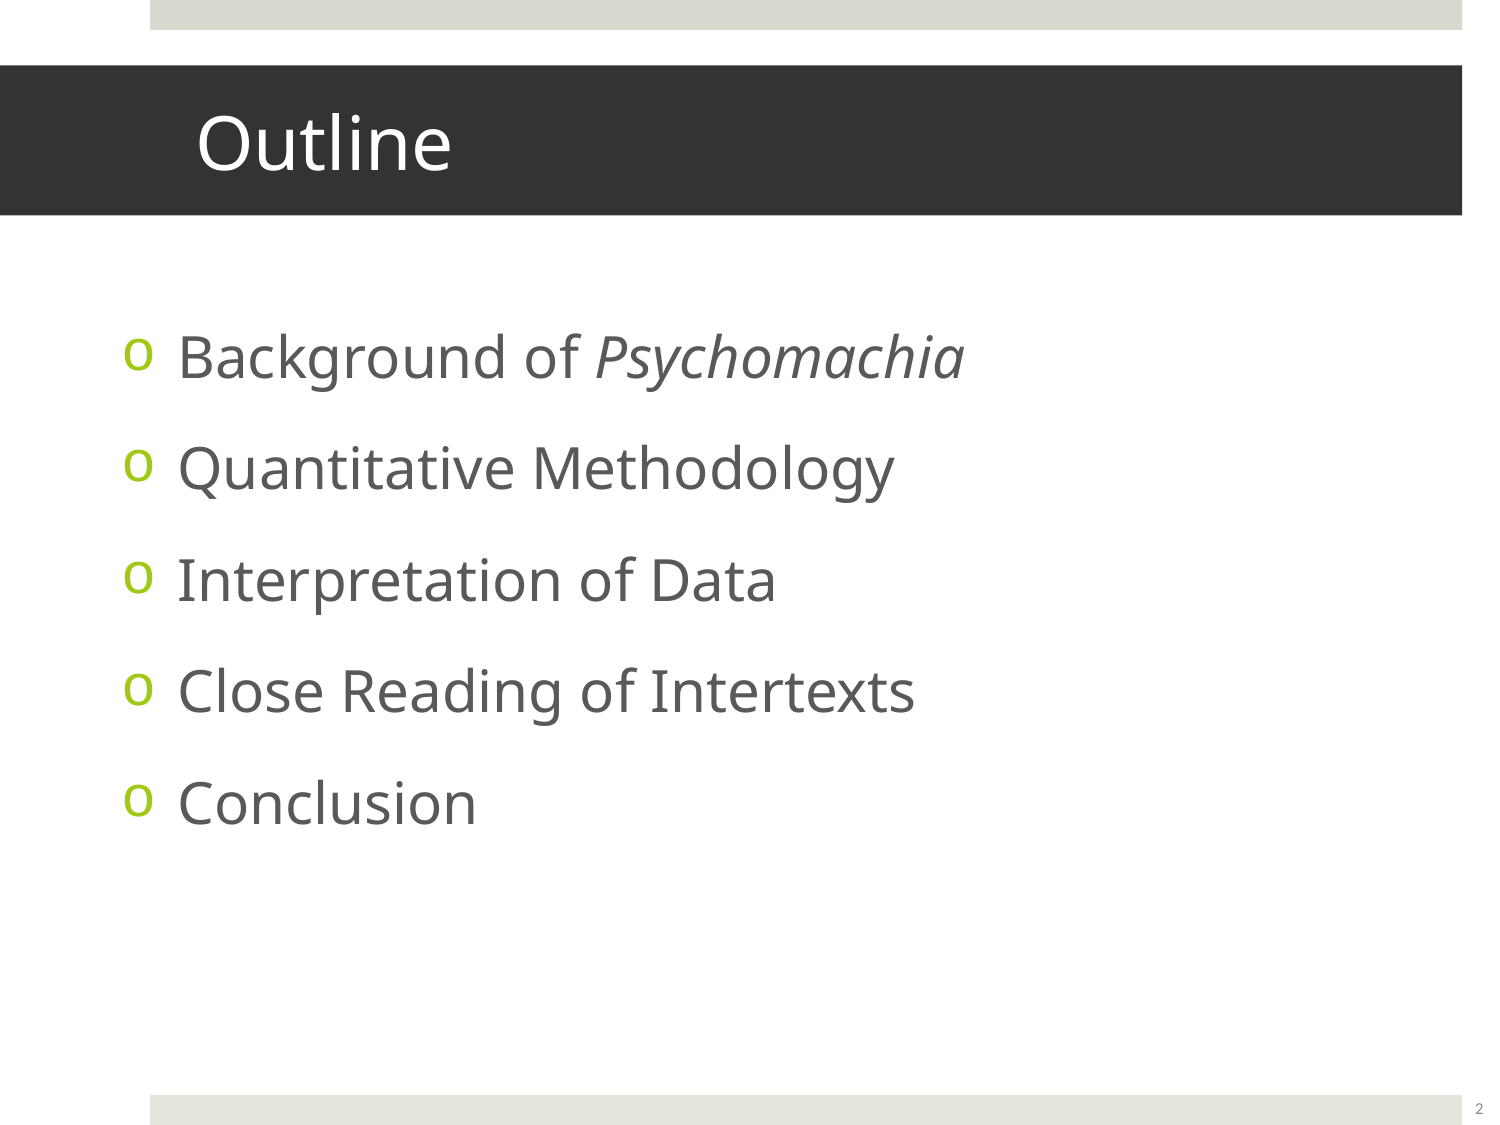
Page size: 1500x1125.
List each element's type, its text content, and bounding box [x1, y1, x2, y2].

slide_number 2 [1441, 1077, 1500, 1125]
title Outline [0, 65, 1463, 216]
list Background of Psychomachia Quantitative Methodology Interpretation of Data Close Reading of Intertexts Conclusion [106, 312, 1432, 1028]
